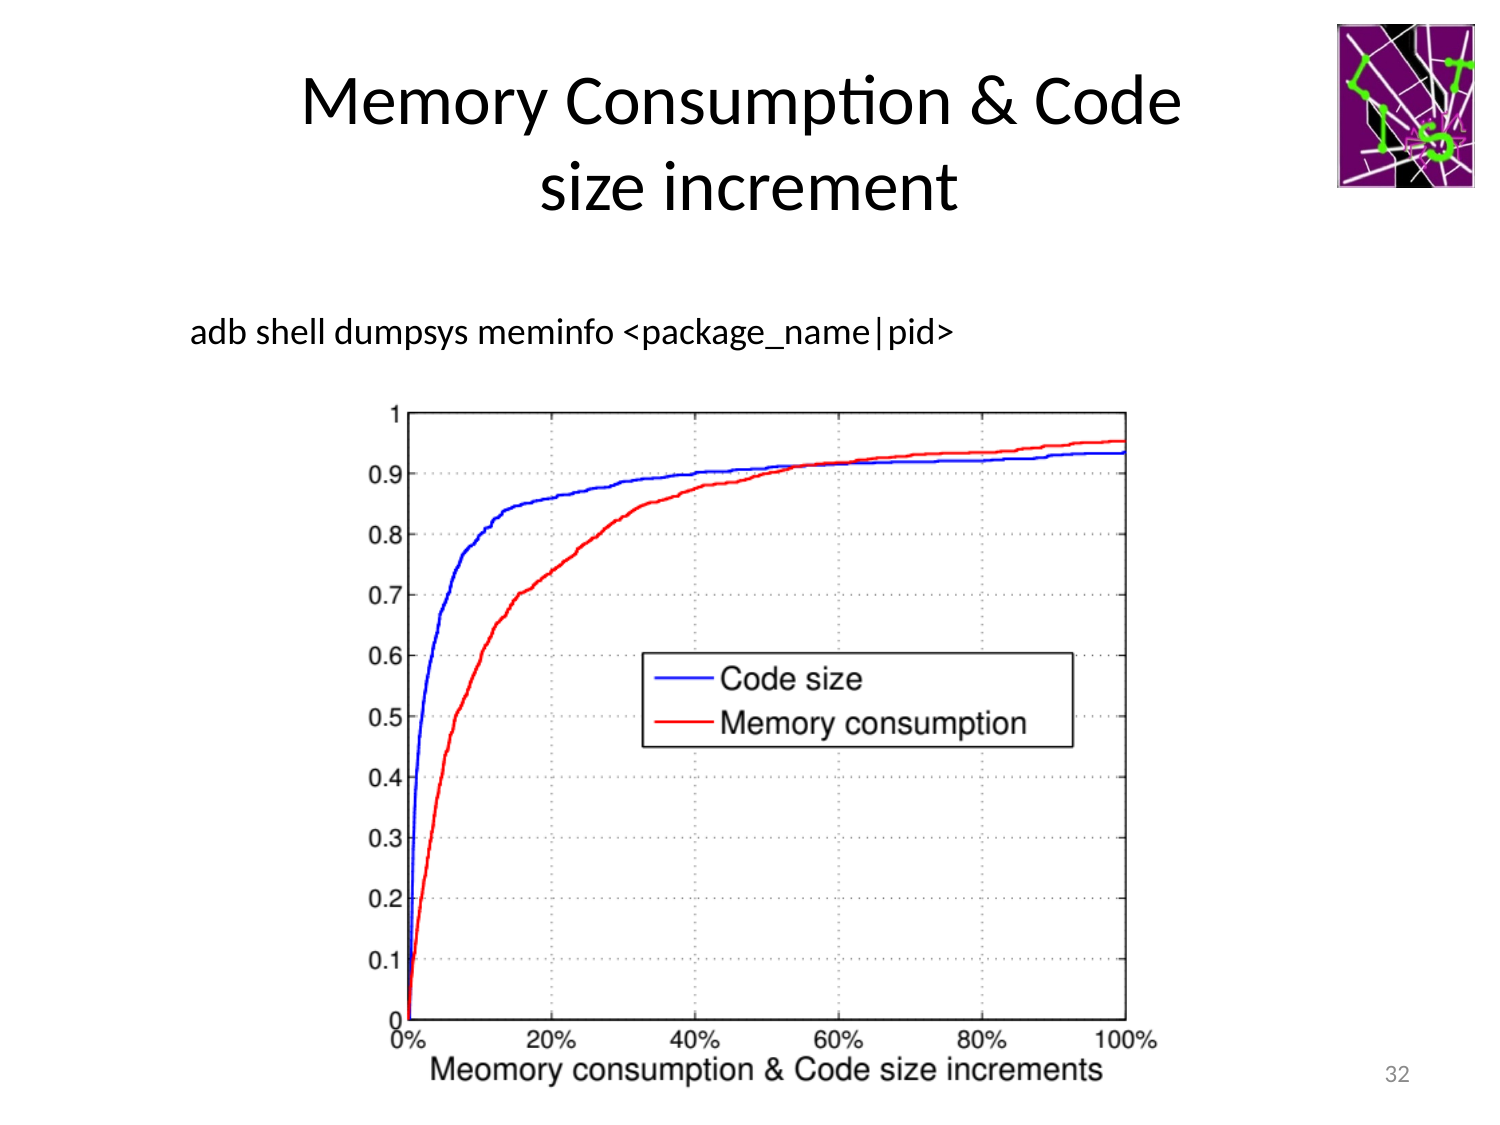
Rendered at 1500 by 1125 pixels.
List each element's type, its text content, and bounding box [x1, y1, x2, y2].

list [74, 357, 1426, 1101]
title Memory Consumption & Code size increment [75, 45, 1425, 233]
picture [1337, 24, 1475, 188]
text_box adb shell dumpsys meminfo <package_name|pid> [174, 299, 1263, 355]
